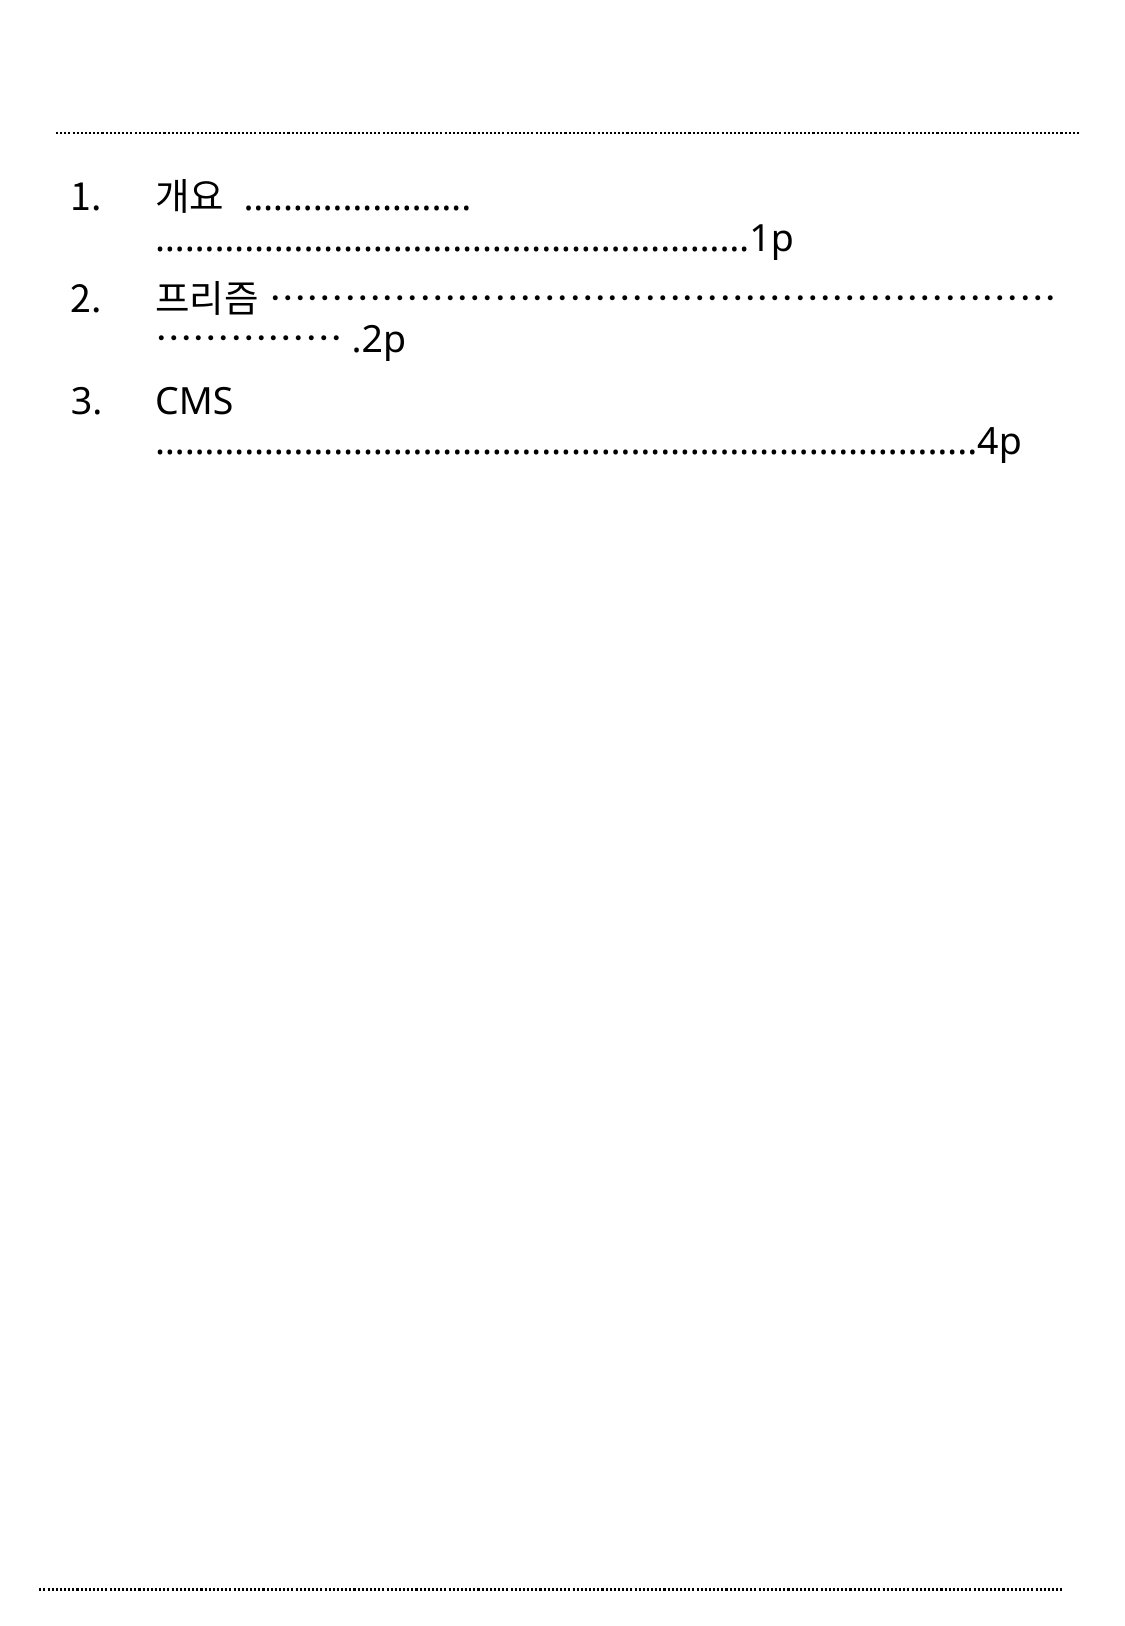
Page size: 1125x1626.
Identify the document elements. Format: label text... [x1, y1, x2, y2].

list 개요 .………………….……………………………………………………1p 프리즘 …………………………………………………………………….2p CMS ………………………………………………………………………..4p [55, 170, 1079, 1590]
